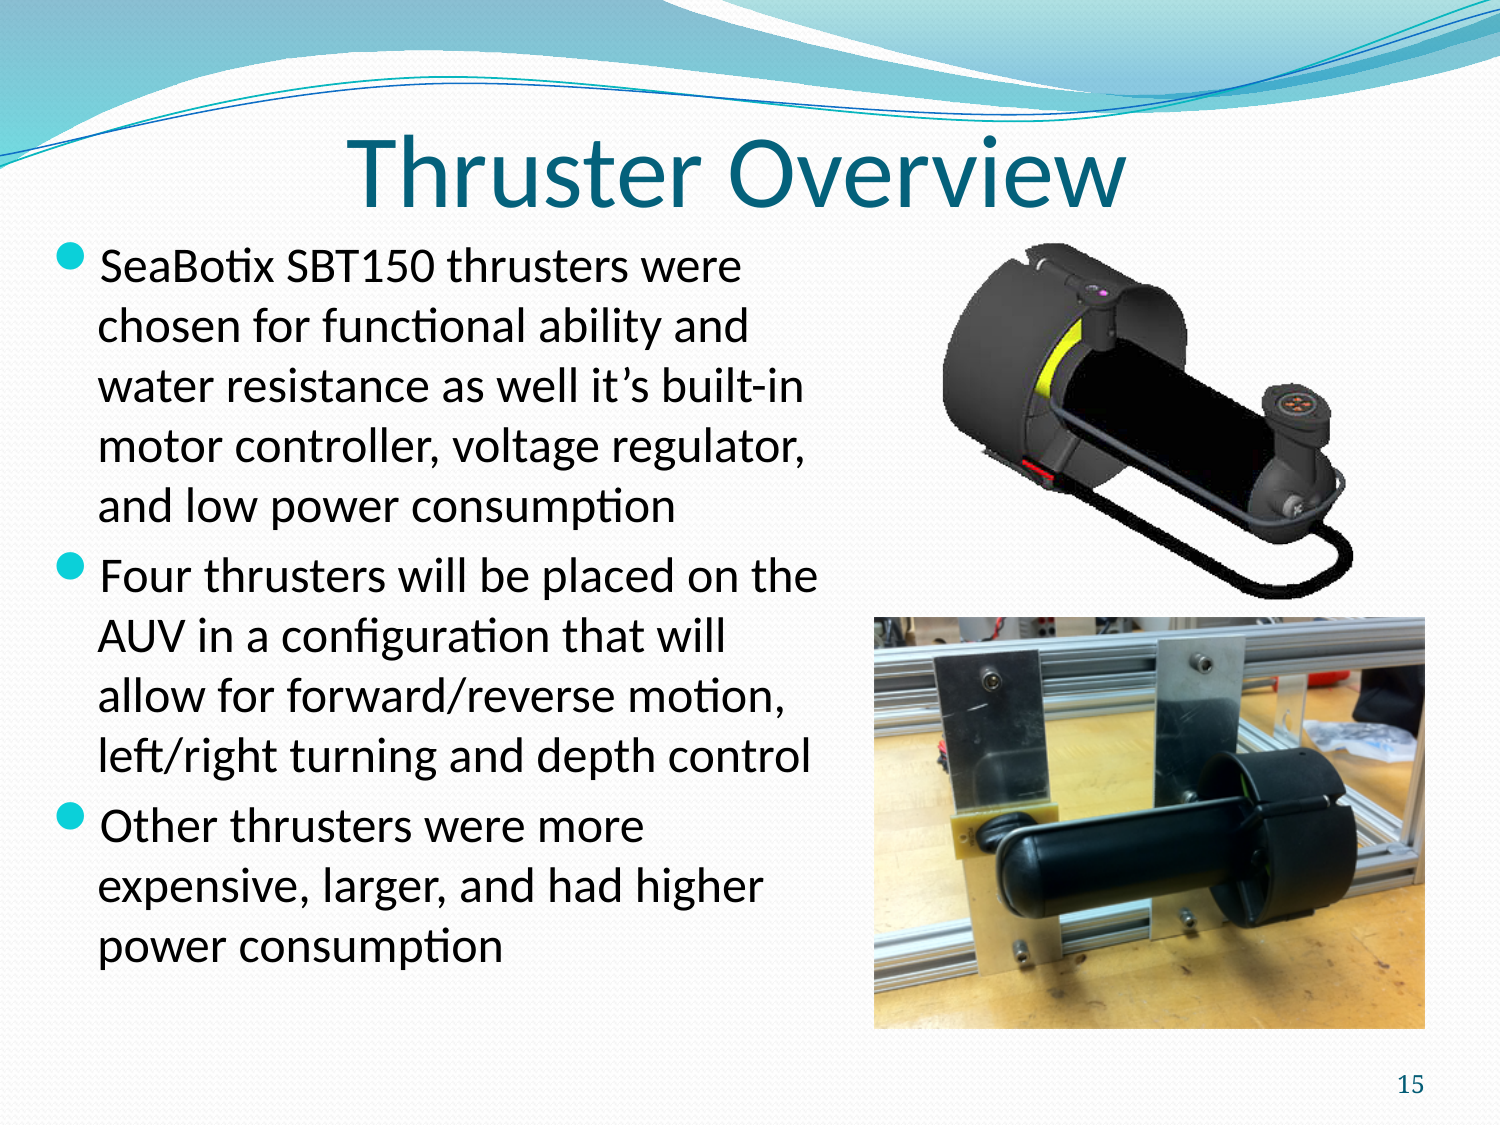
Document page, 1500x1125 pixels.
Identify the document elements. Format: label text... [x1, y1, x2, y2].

slide_number 15 [1299, 1042, 1425, 1103]
title Thruster Overview [62, 74, 1413, 229]
picture [874, 616, 1425, 1029]
list SeaBotix SBT150 thrusters were chosen for functional ability and water resistance as well it’s built-in motor controller, voltage regulator, and low power consumption Four thrusters will be placed on the AUV in a configuration that will allow for forward/reverse motion, left/right turning and depth control Other thrusters were more expensive, larger, and had higher power consumption [37, 224, 851, 946]
picture [917, 224, 1381, 615]
